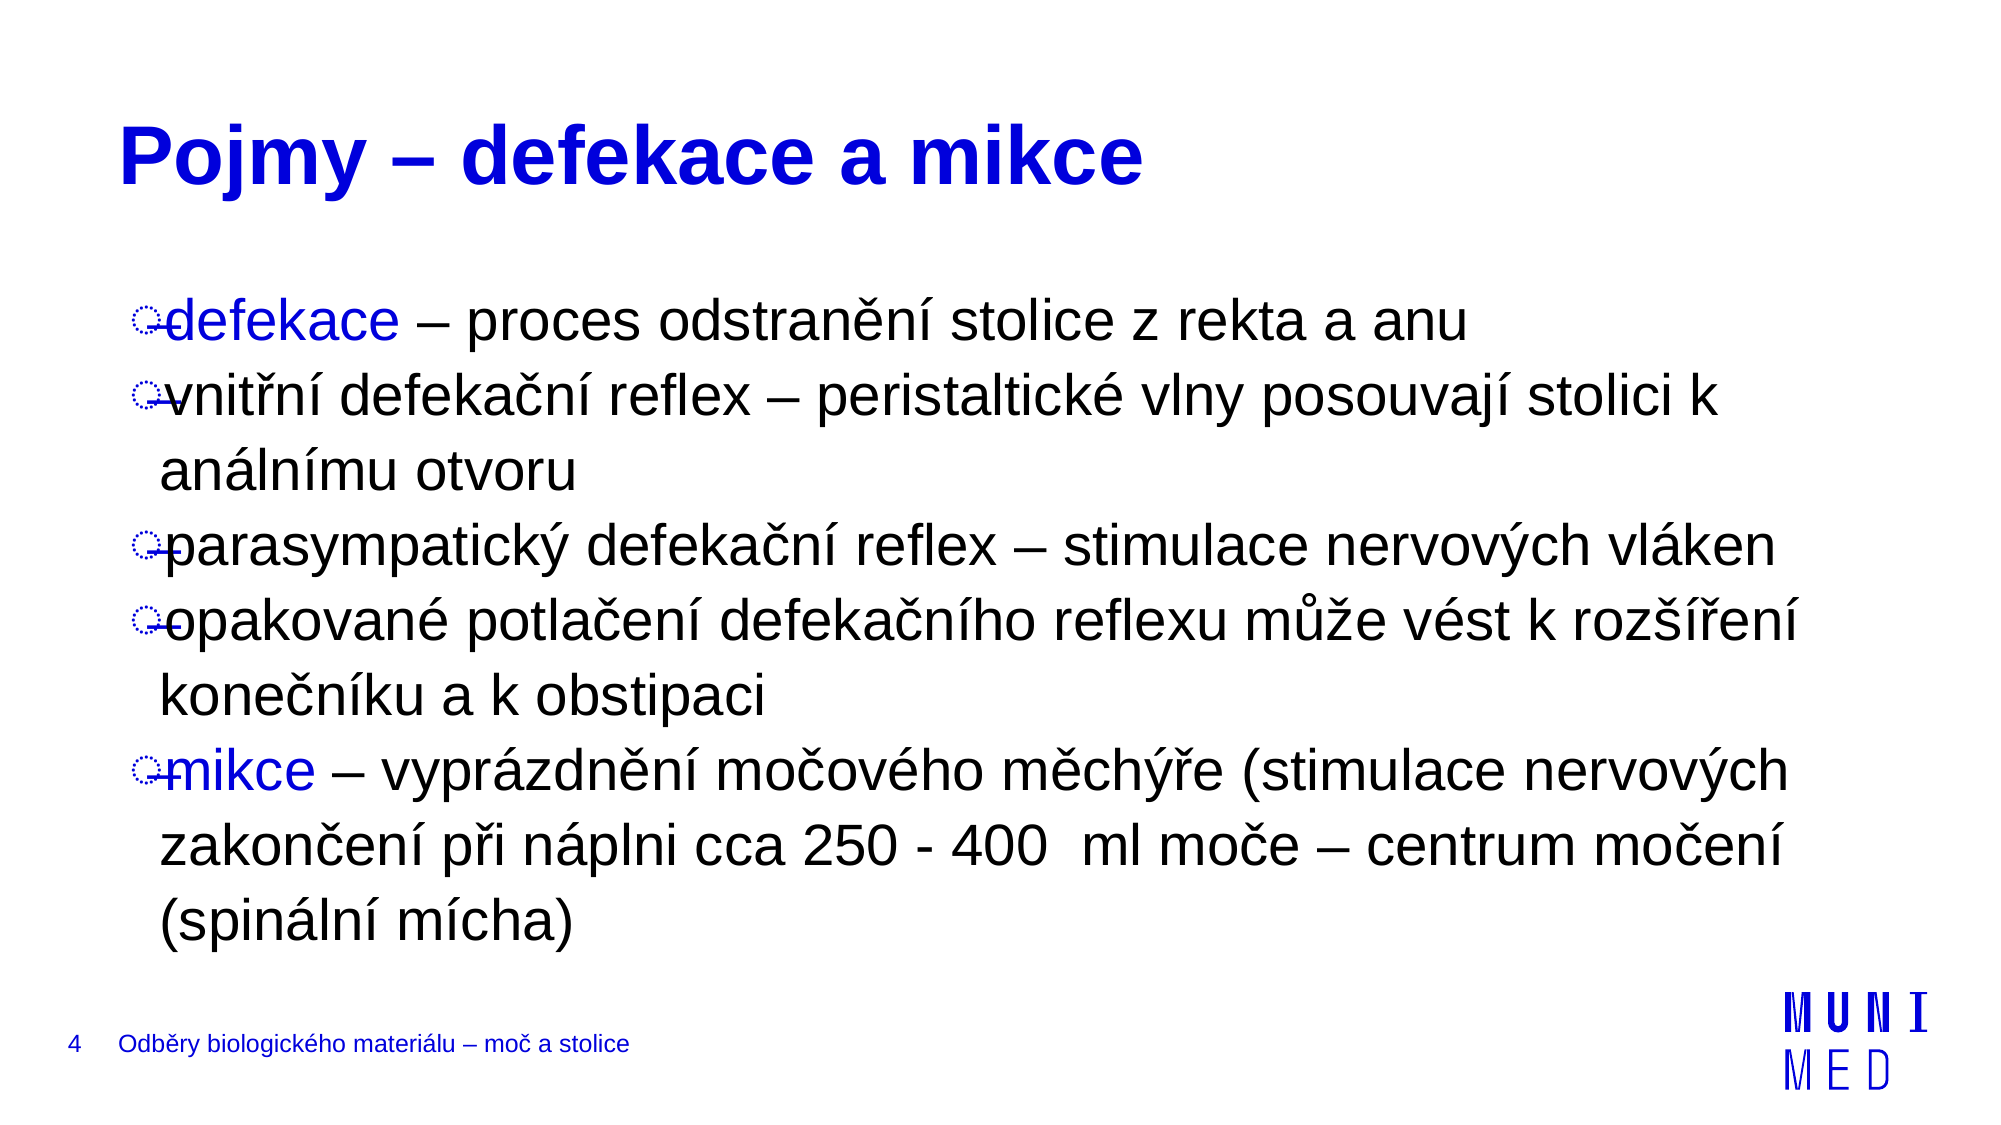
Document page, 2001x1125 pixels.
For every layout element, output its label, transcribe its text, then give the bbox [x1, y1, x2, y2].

title Pojmy – defekace a mikce [118, 118, 1883, 193]
slide_number 4 [67, 1021, 110, 1063]
footer Odběry biologického materiálu – moč a stolice [118, 1021, 1418, 1063]
list defekace – proces odstranění stolice z rekta a anu vnitřní defekační reflex – peristaltické vlny posouvají stolici k análnímu otvoru parasympatický defekační reflex – stimulace nervových vláken opakované potlačení defekačního reflexu může vést k rozšíření konečníku a k obstipaci mikce – vyprázdnění močového měchýře (stimulace nervových zakončení při náplni cca 250 - 400 ml moče – centrum močení (spinální mícha) [118, 277, 1883, 957]
